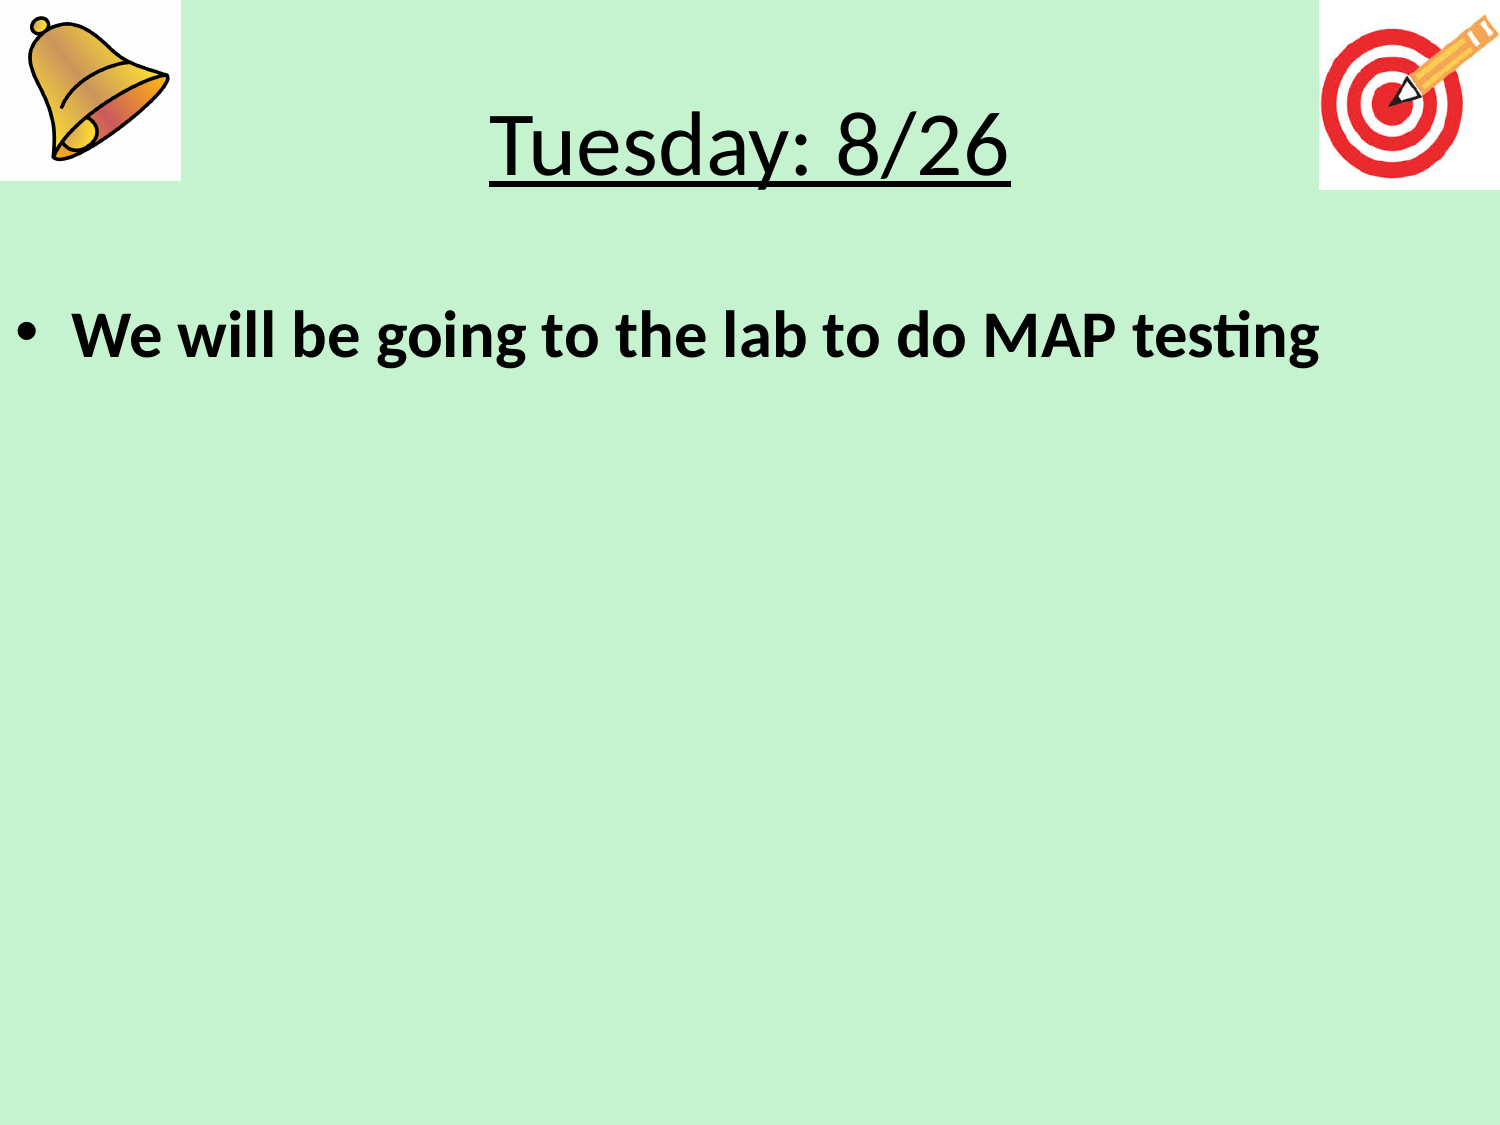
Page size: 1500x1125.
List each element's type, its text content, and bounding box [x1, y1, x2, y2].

list We will be going to the lab to do MAP testing [0, 189, 1500, 933]
title Tuesday: 8/26 [178, 45, 1314, 189]
picture [0, 0, 181, 181]
picture [1319, 0, 1500, 191]
